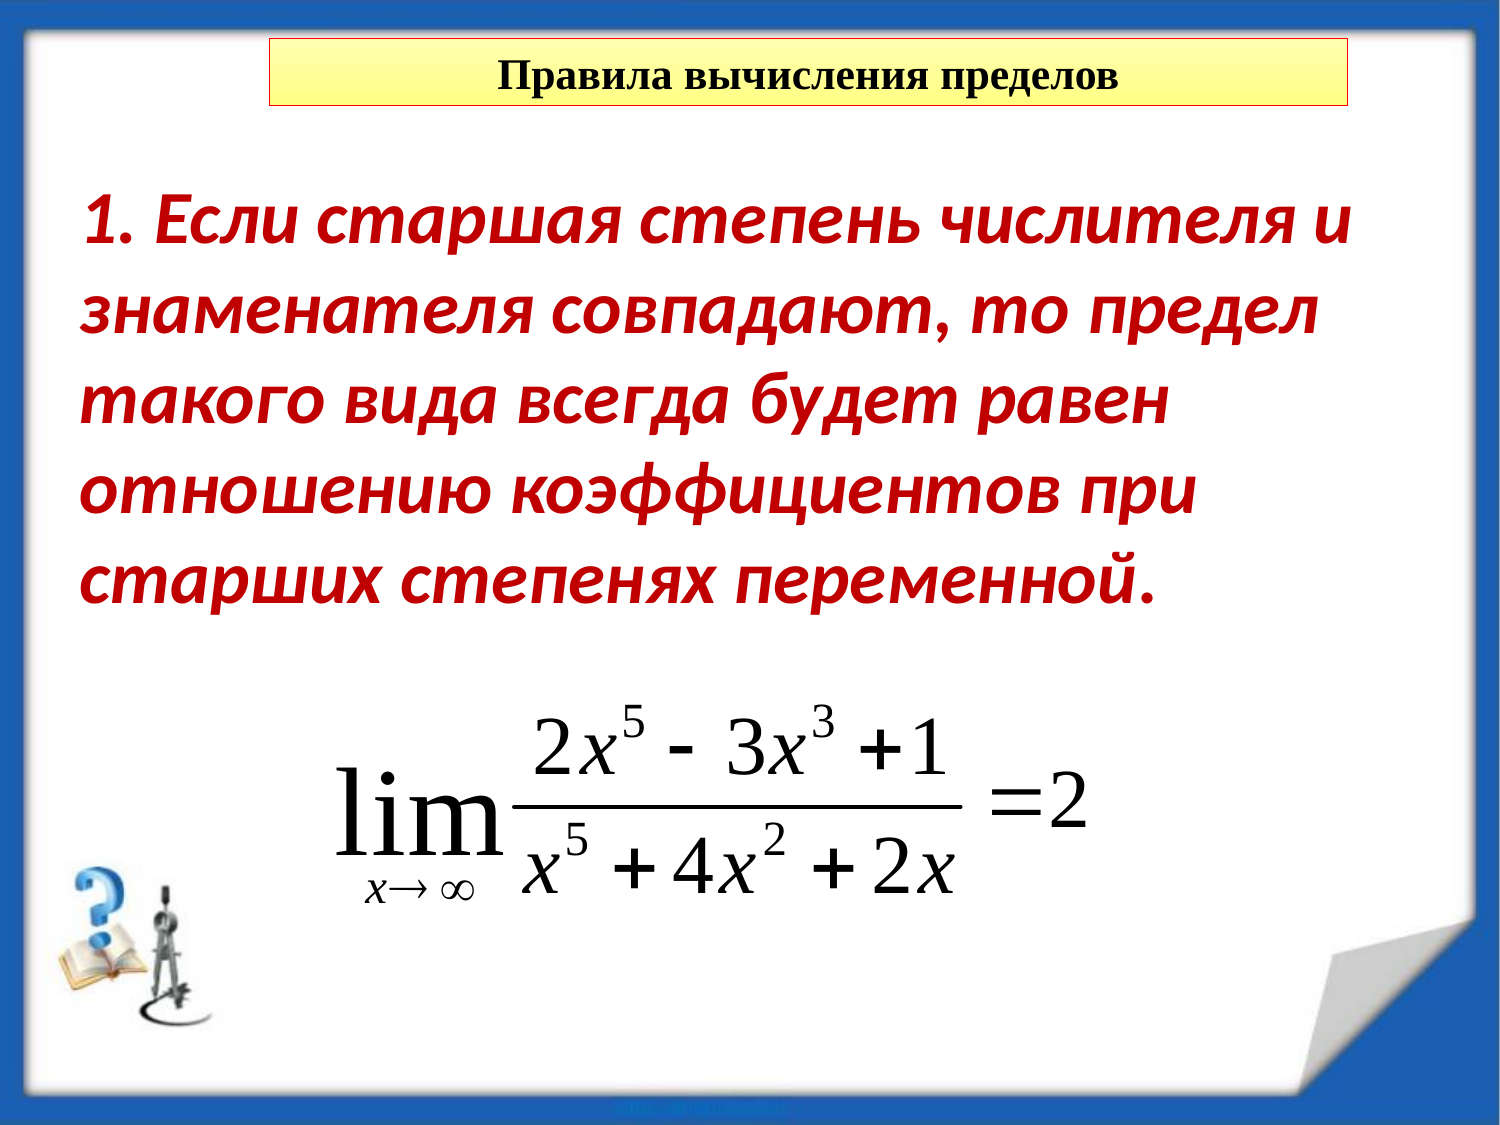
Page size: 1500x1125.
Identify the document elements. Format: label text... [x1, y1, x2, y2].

title Правила вычисления пределов [269, 38, 1348, 106]
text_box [324, 680, 1102, 919]
list 1. Если старшая степень числителя и знаменателя совпадают, то предел такого вида всегда будет равен отношению коэффициентов при старших степенях переменной. [64, 160, 1415, 646]
picture [0, 0, 1500, 1125]
